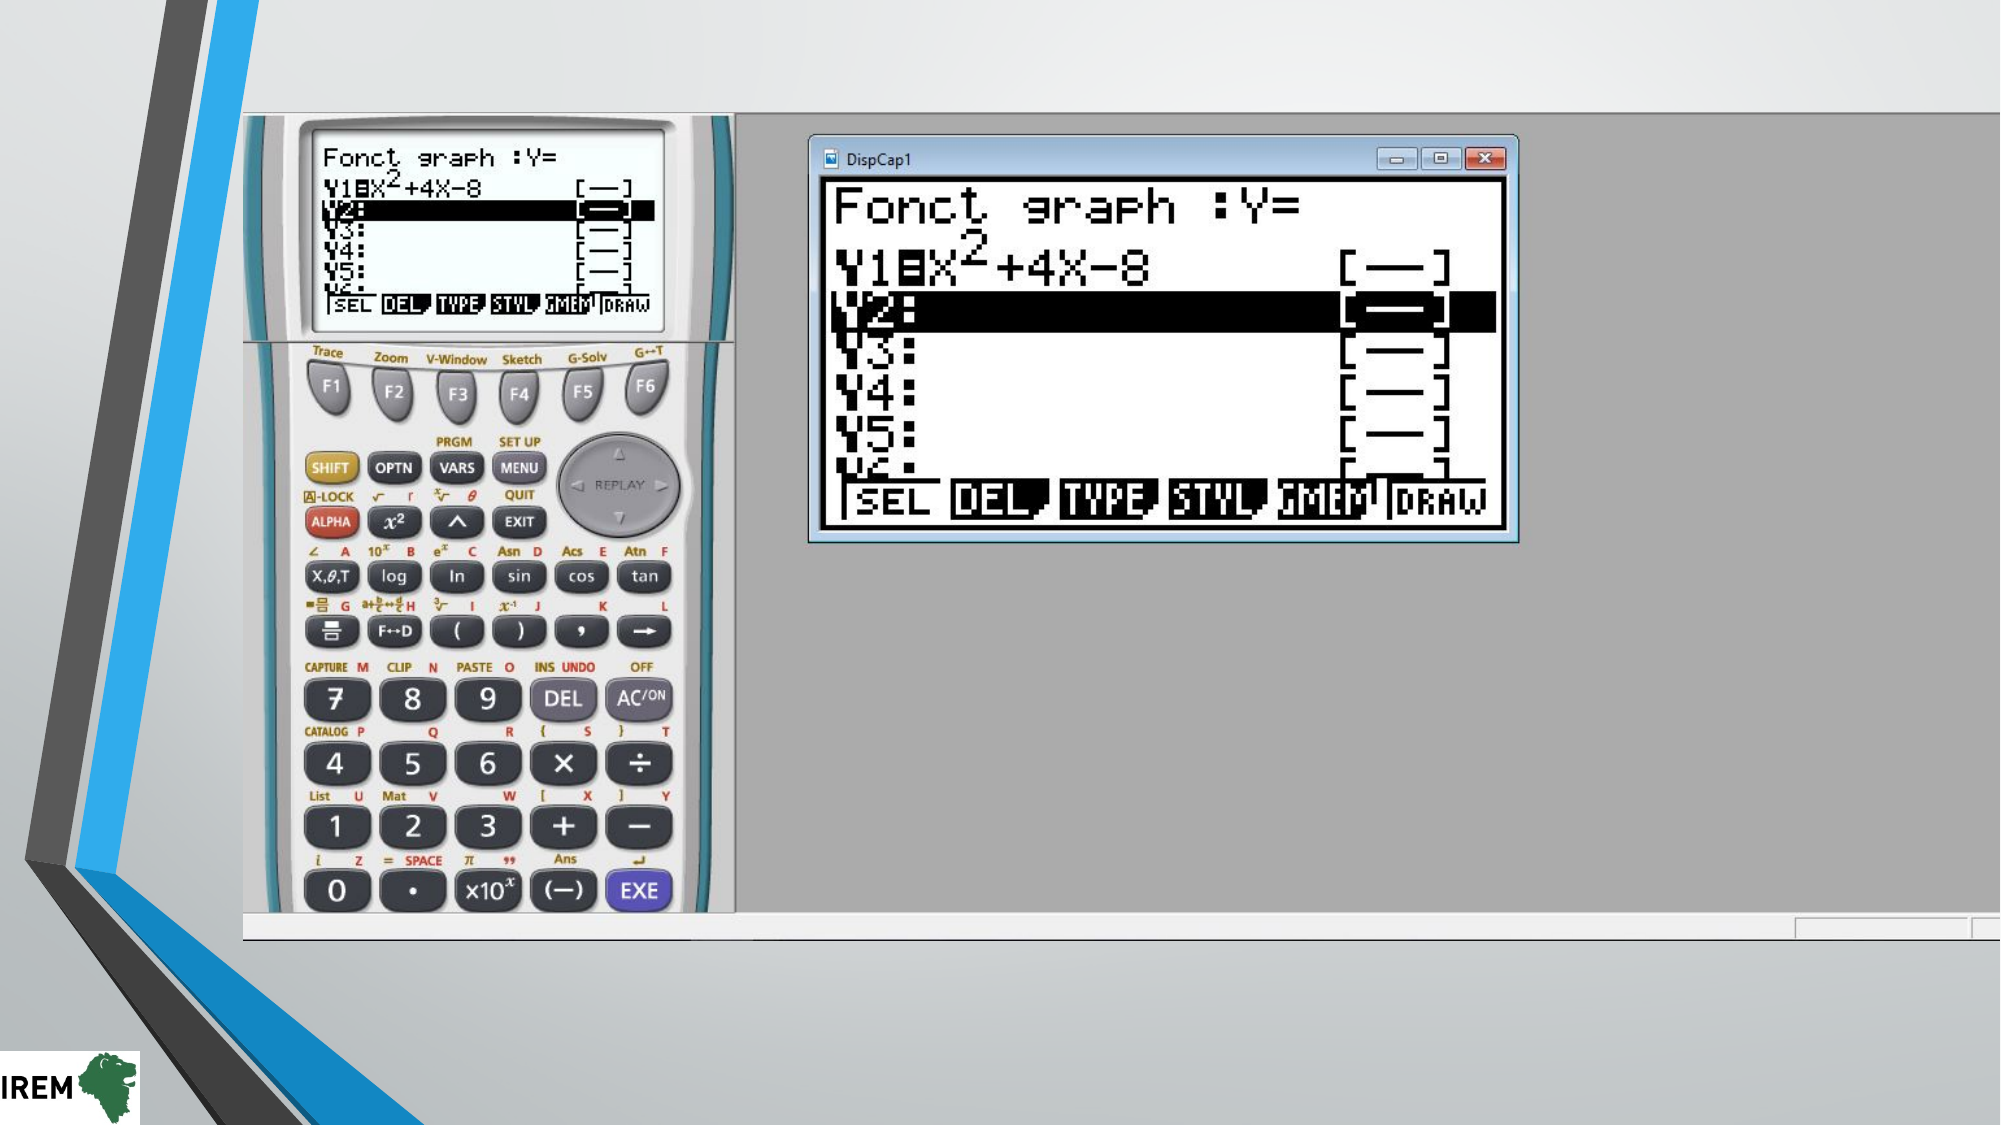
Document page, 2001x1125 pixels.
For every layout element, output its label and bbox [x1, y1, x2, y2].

picture [0, 1051, 140, 1125]
list [243, 112, 2000, 941]
